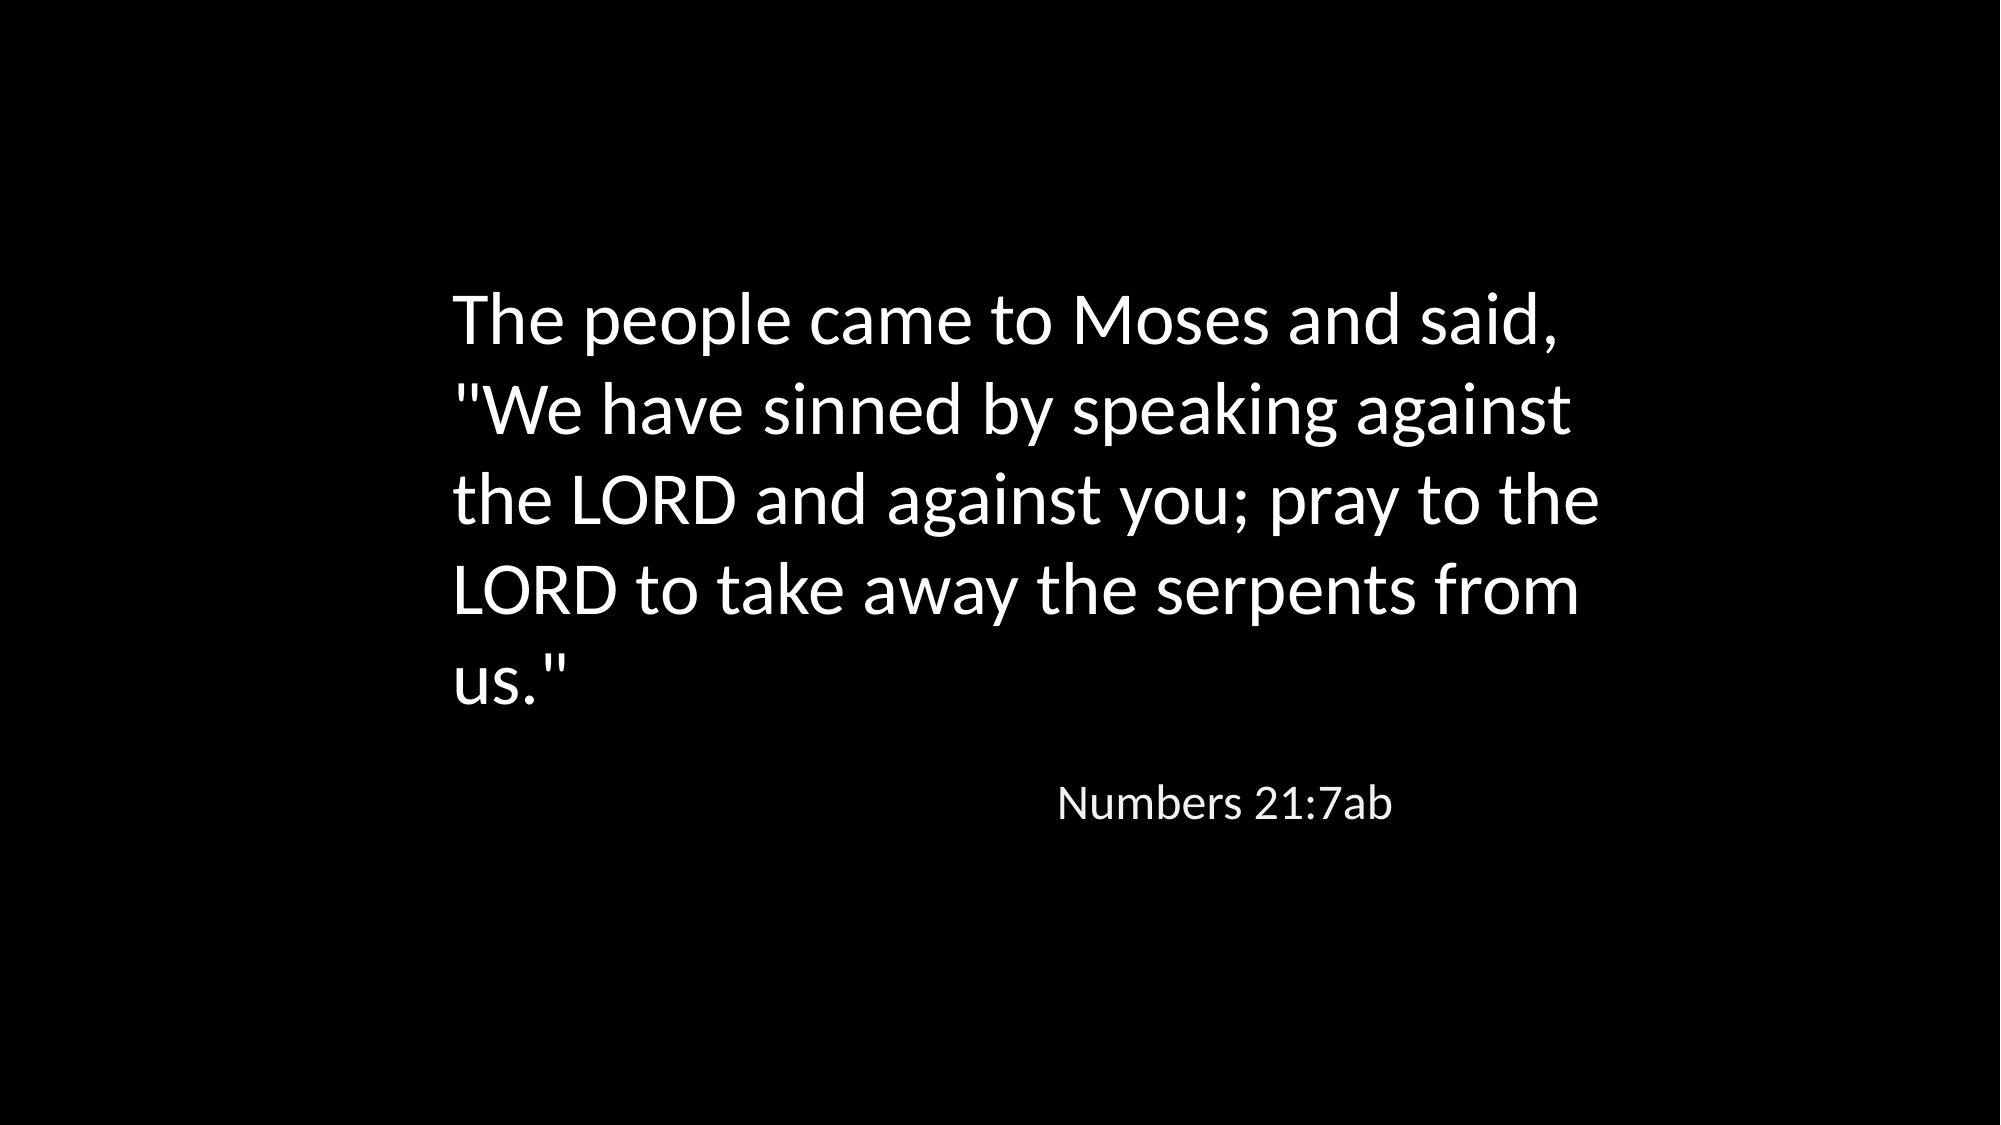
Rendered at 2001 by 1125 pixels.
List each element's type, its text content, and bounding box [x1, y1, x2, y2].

text_box Numbers 21:7ab [950, 762, 1500, 838]
text_box The people came to Moses and said, "We have sinned by speaking against the LORD and against you; pray to the LORD to take away the serpents from us." [437, 262, 1663, 728]
